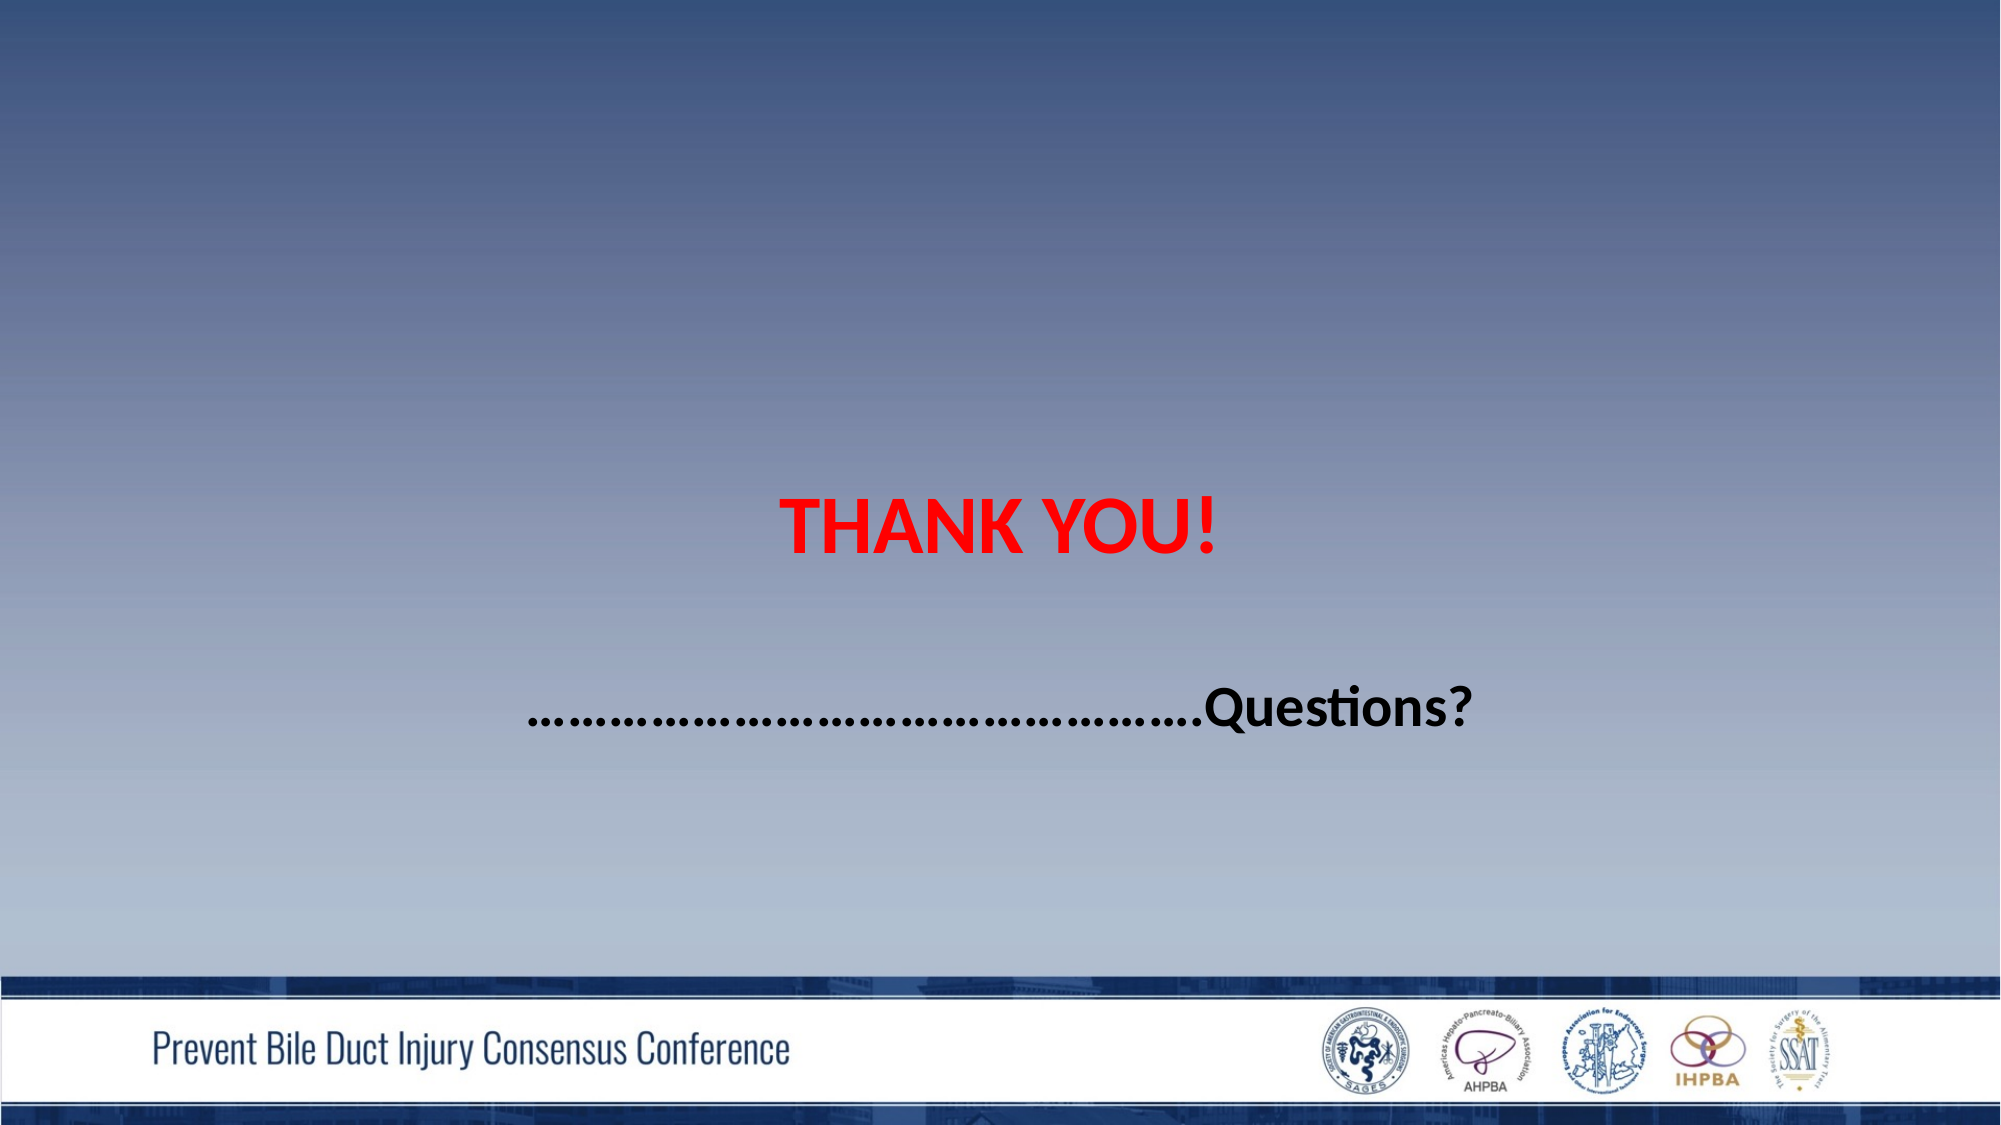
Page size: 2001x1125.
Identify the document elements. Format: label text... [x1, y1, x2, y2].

list THANK YOU! ………………………………………….Questions? [137, 299, 1863, 1014]
